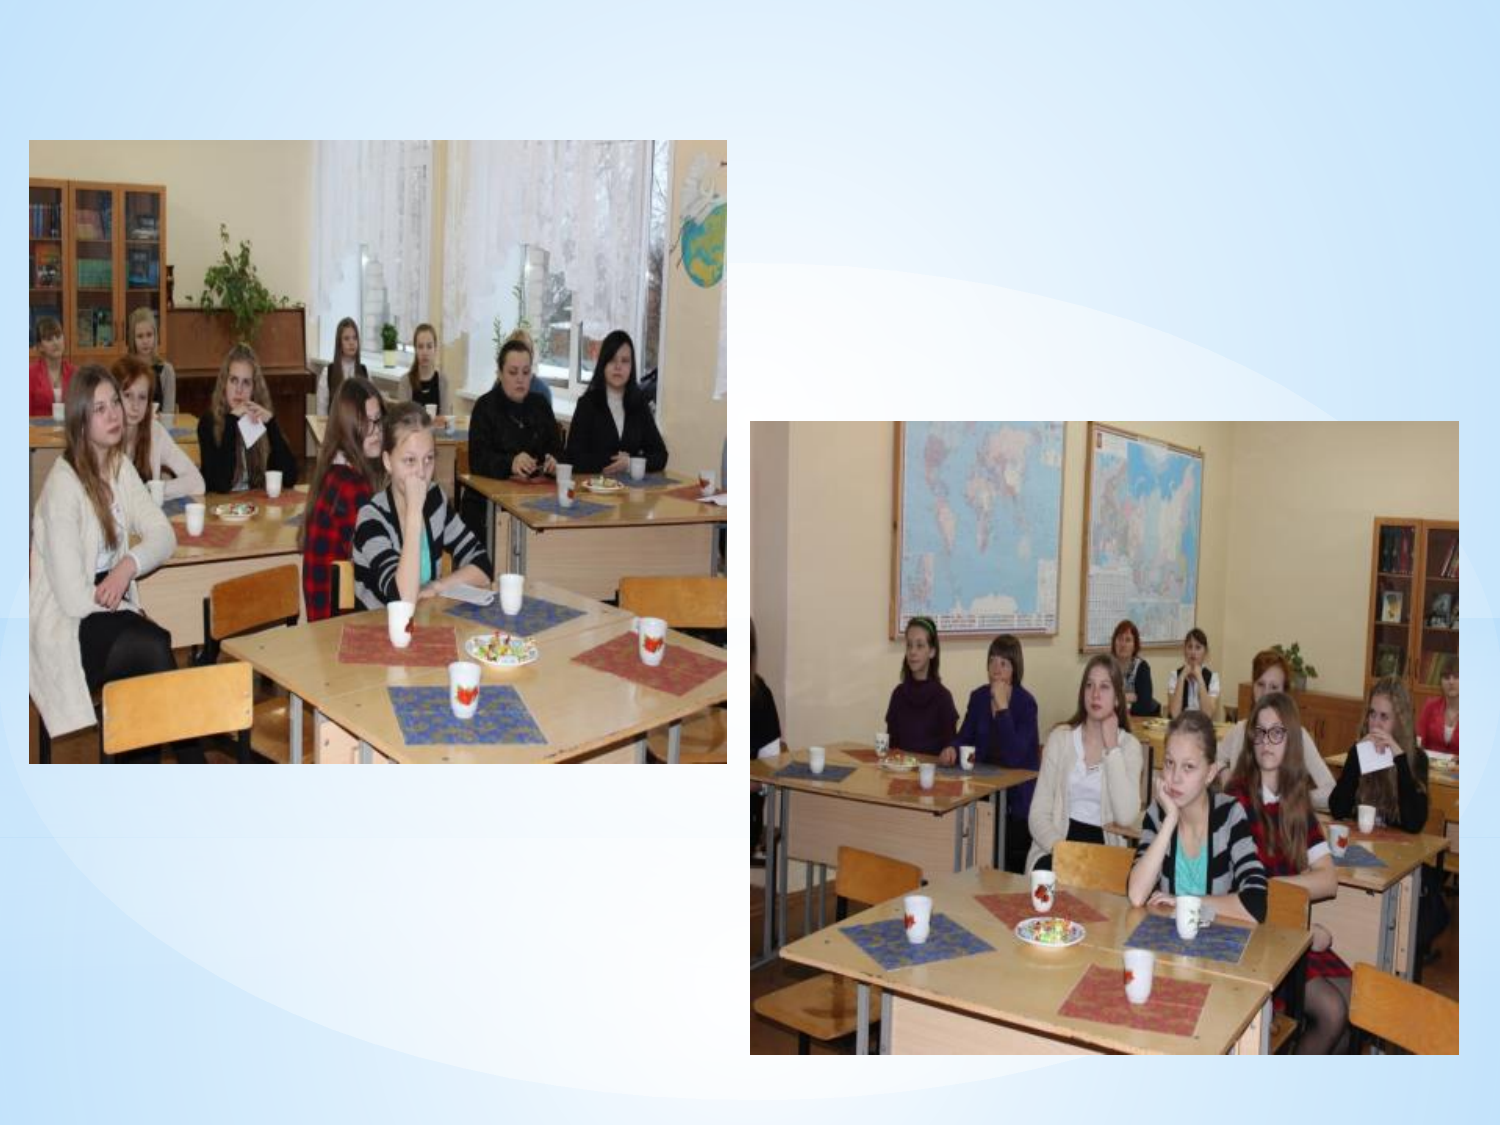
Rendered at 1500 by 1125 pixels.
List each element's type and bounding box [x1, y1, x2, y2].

picture [29, 140, 727, 764]
picture [749, 421, 1459, 1055]
